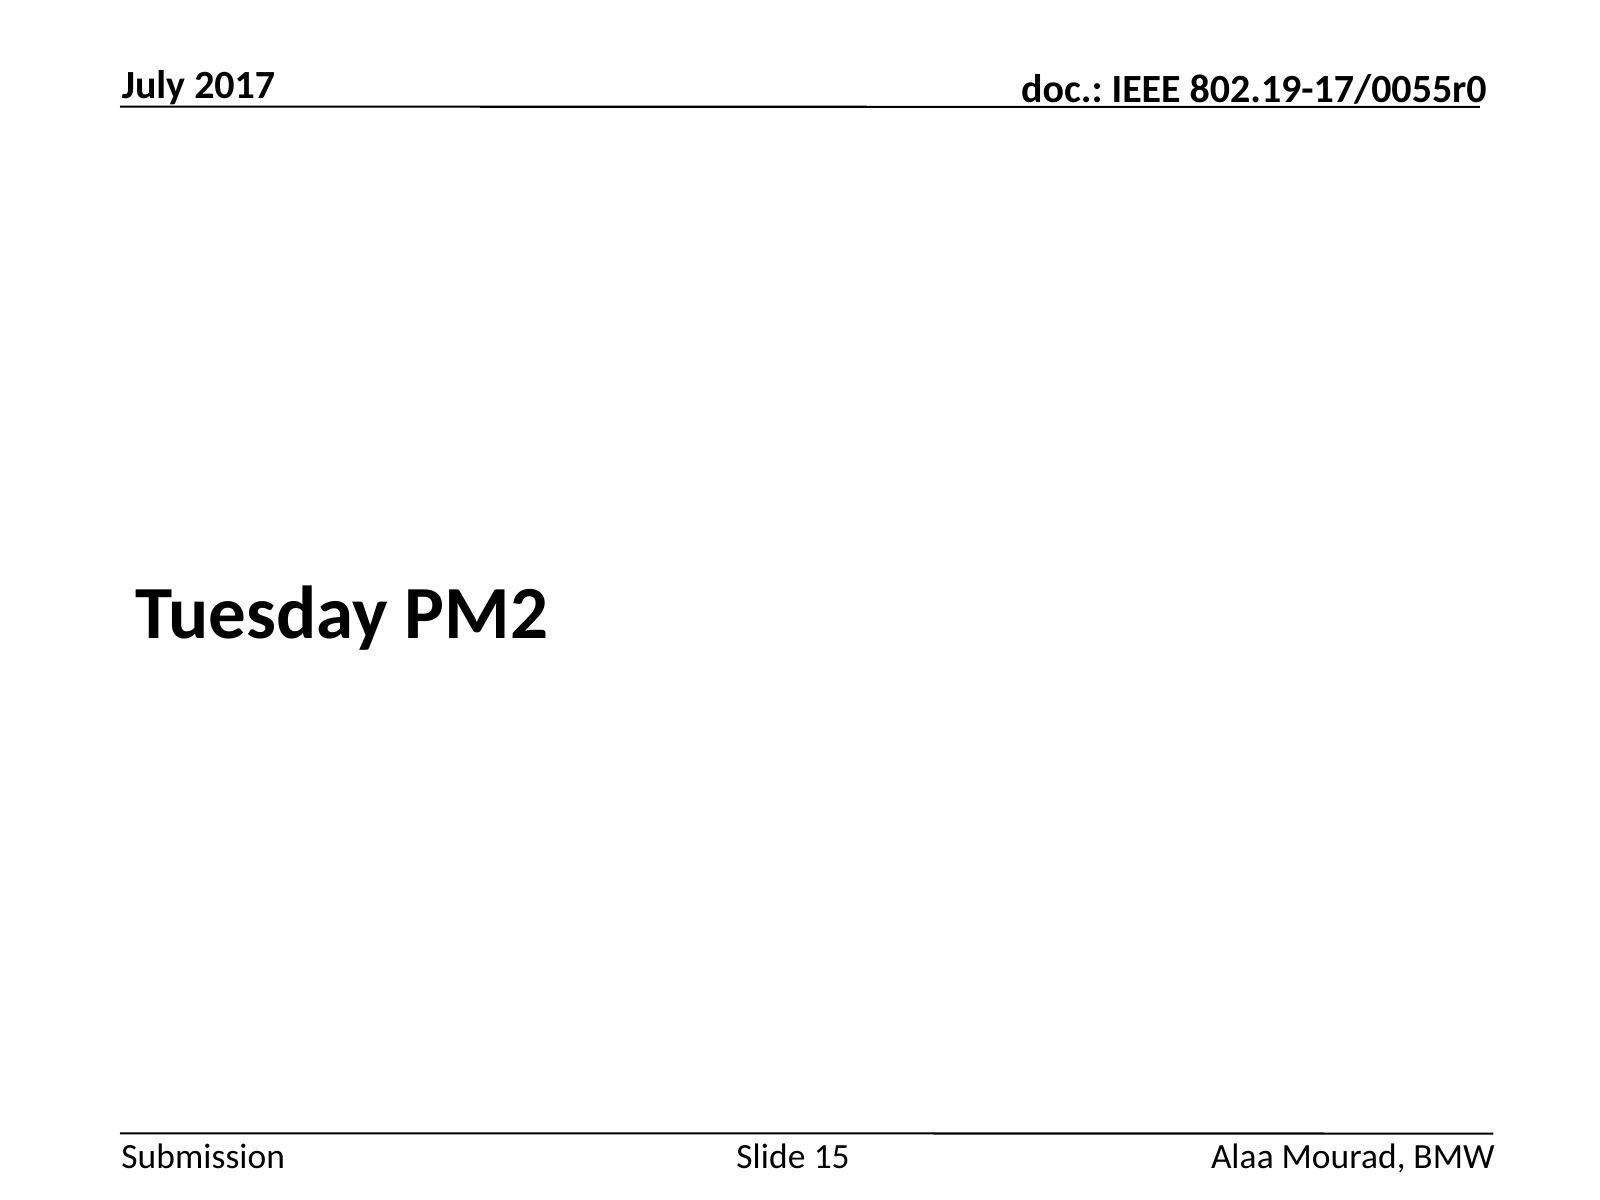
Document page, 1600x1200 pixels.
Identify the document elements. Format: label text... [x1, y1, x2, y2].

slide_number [121, 58, 451, 107]
footer Alaa Mourad, BMW [937, 1132, 1495, 1174]
list Tuesday PM2 [119, 262, 1480, 1126]
slide_number Slide 15 [733, 1132, 854, 1197]
